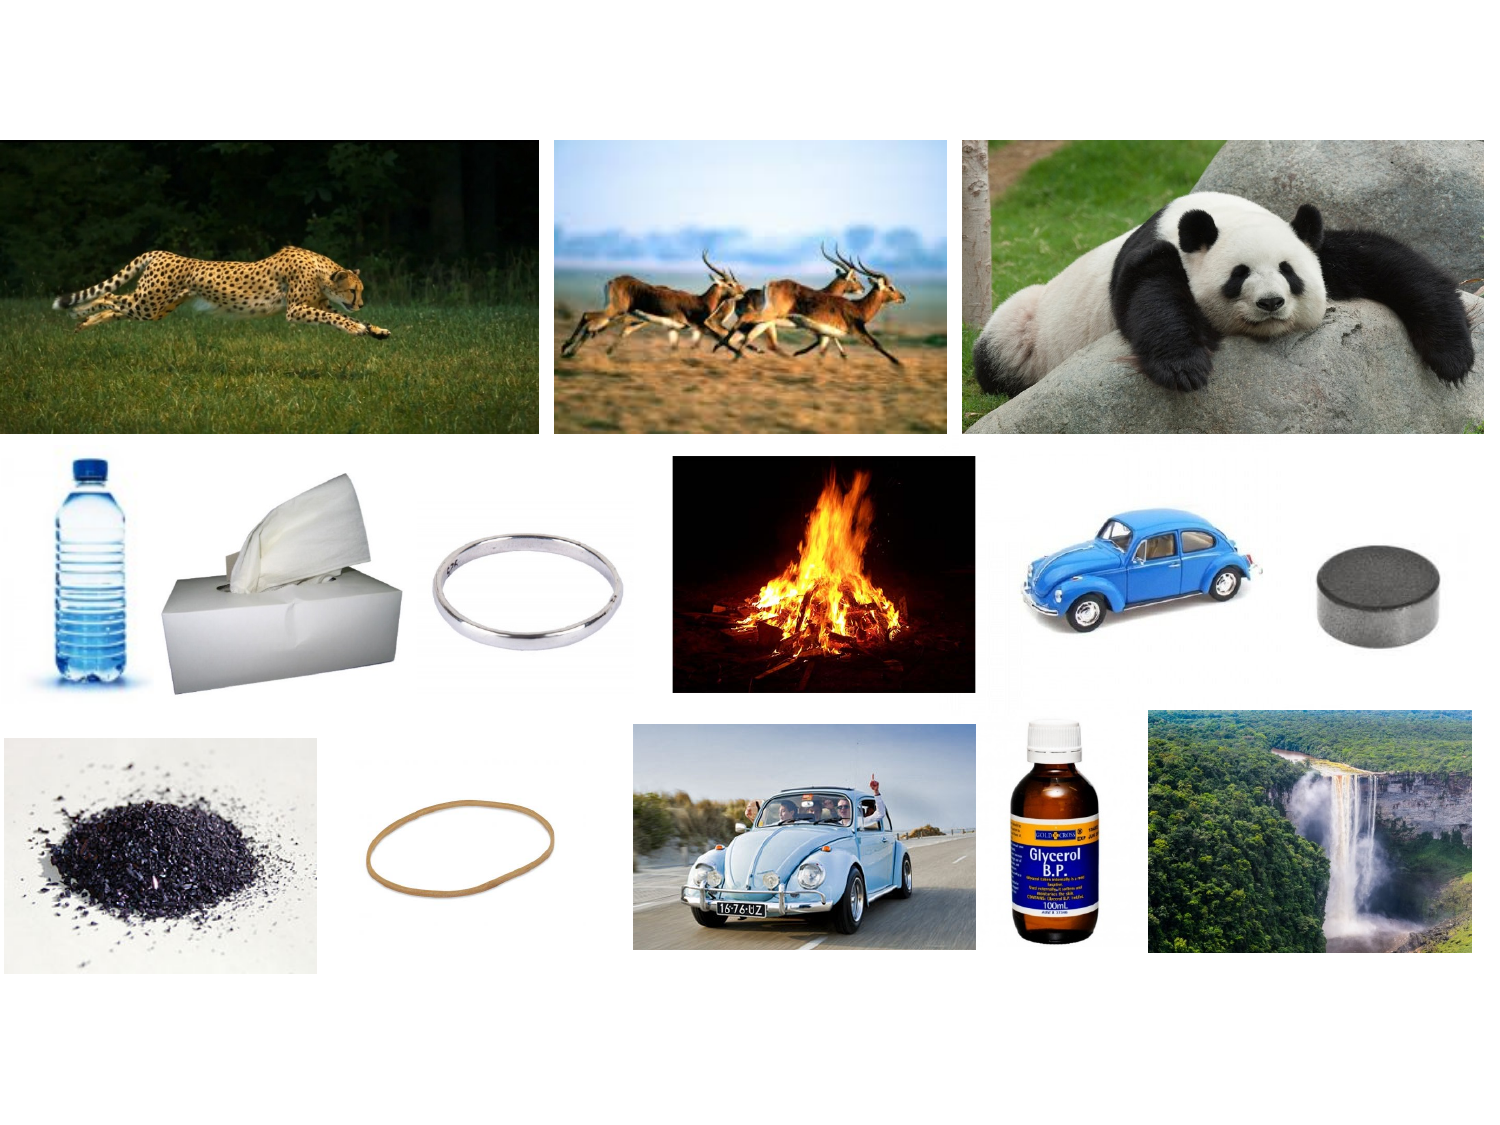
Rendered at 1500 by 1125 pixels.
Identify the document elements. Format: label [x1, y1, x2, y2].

text_box [0, 140, 1484, 974]
